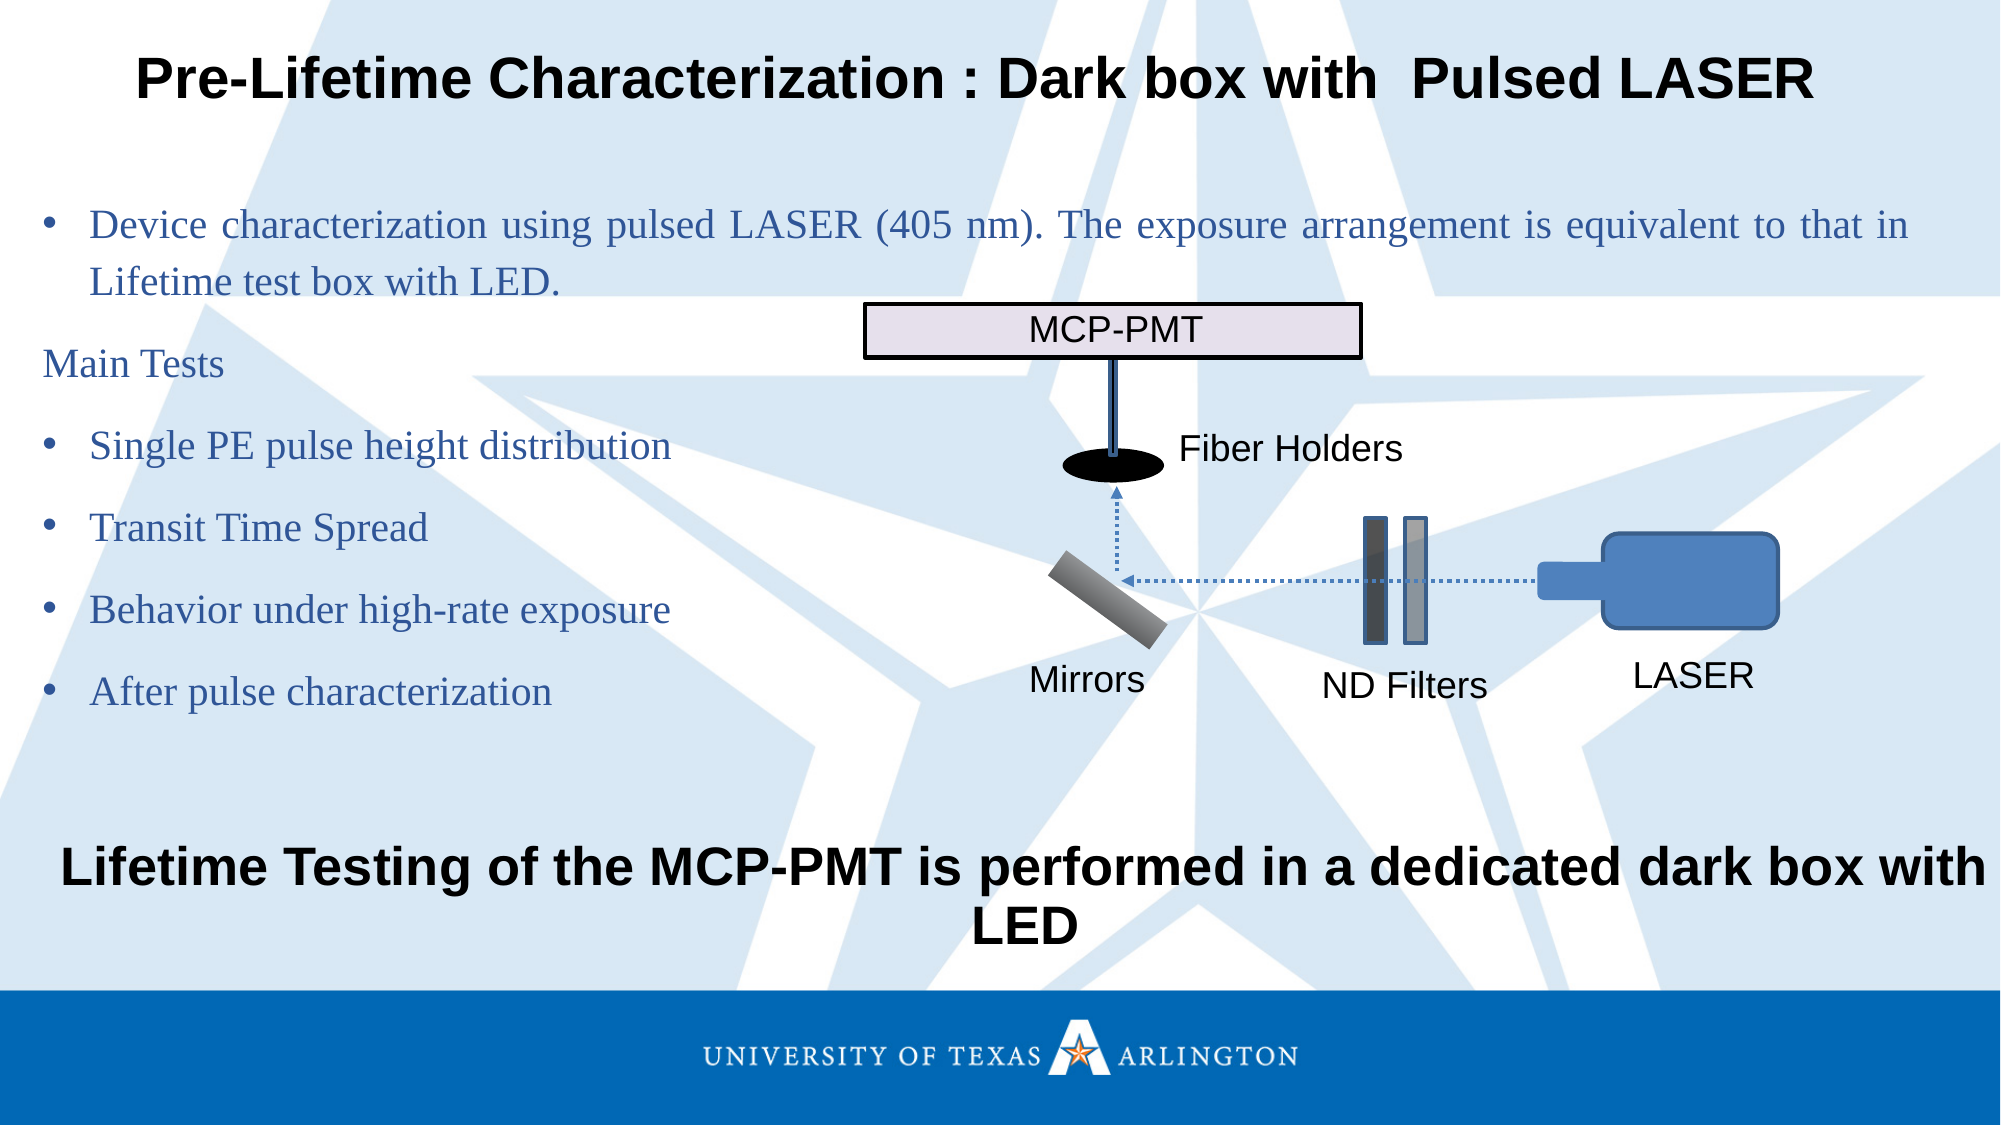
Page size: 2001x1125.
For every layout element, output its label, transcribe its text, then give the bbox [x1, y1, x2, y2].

picture [0, 0, 2001, 1125]
text_box Lifetime Testing of the MCP-PMT is performed in a dedicated dark box with LED [0, 788, 2000, 1007]
text_box Device characterization using pulsed LASER (405 nm). The exposure arrangement is equivalent to that in Lifetime test box with LED. Main Tests Single PE pulse height distribution Transit Time Spread Behavior under high-rate exposure After pulse characterization [27, 182, 1926, 722]
title Pre-Lifetime Characterization : Dark box with Pulsed LASER [0, 0, 1977, 185]
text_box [864, 297, 1779, 723]
